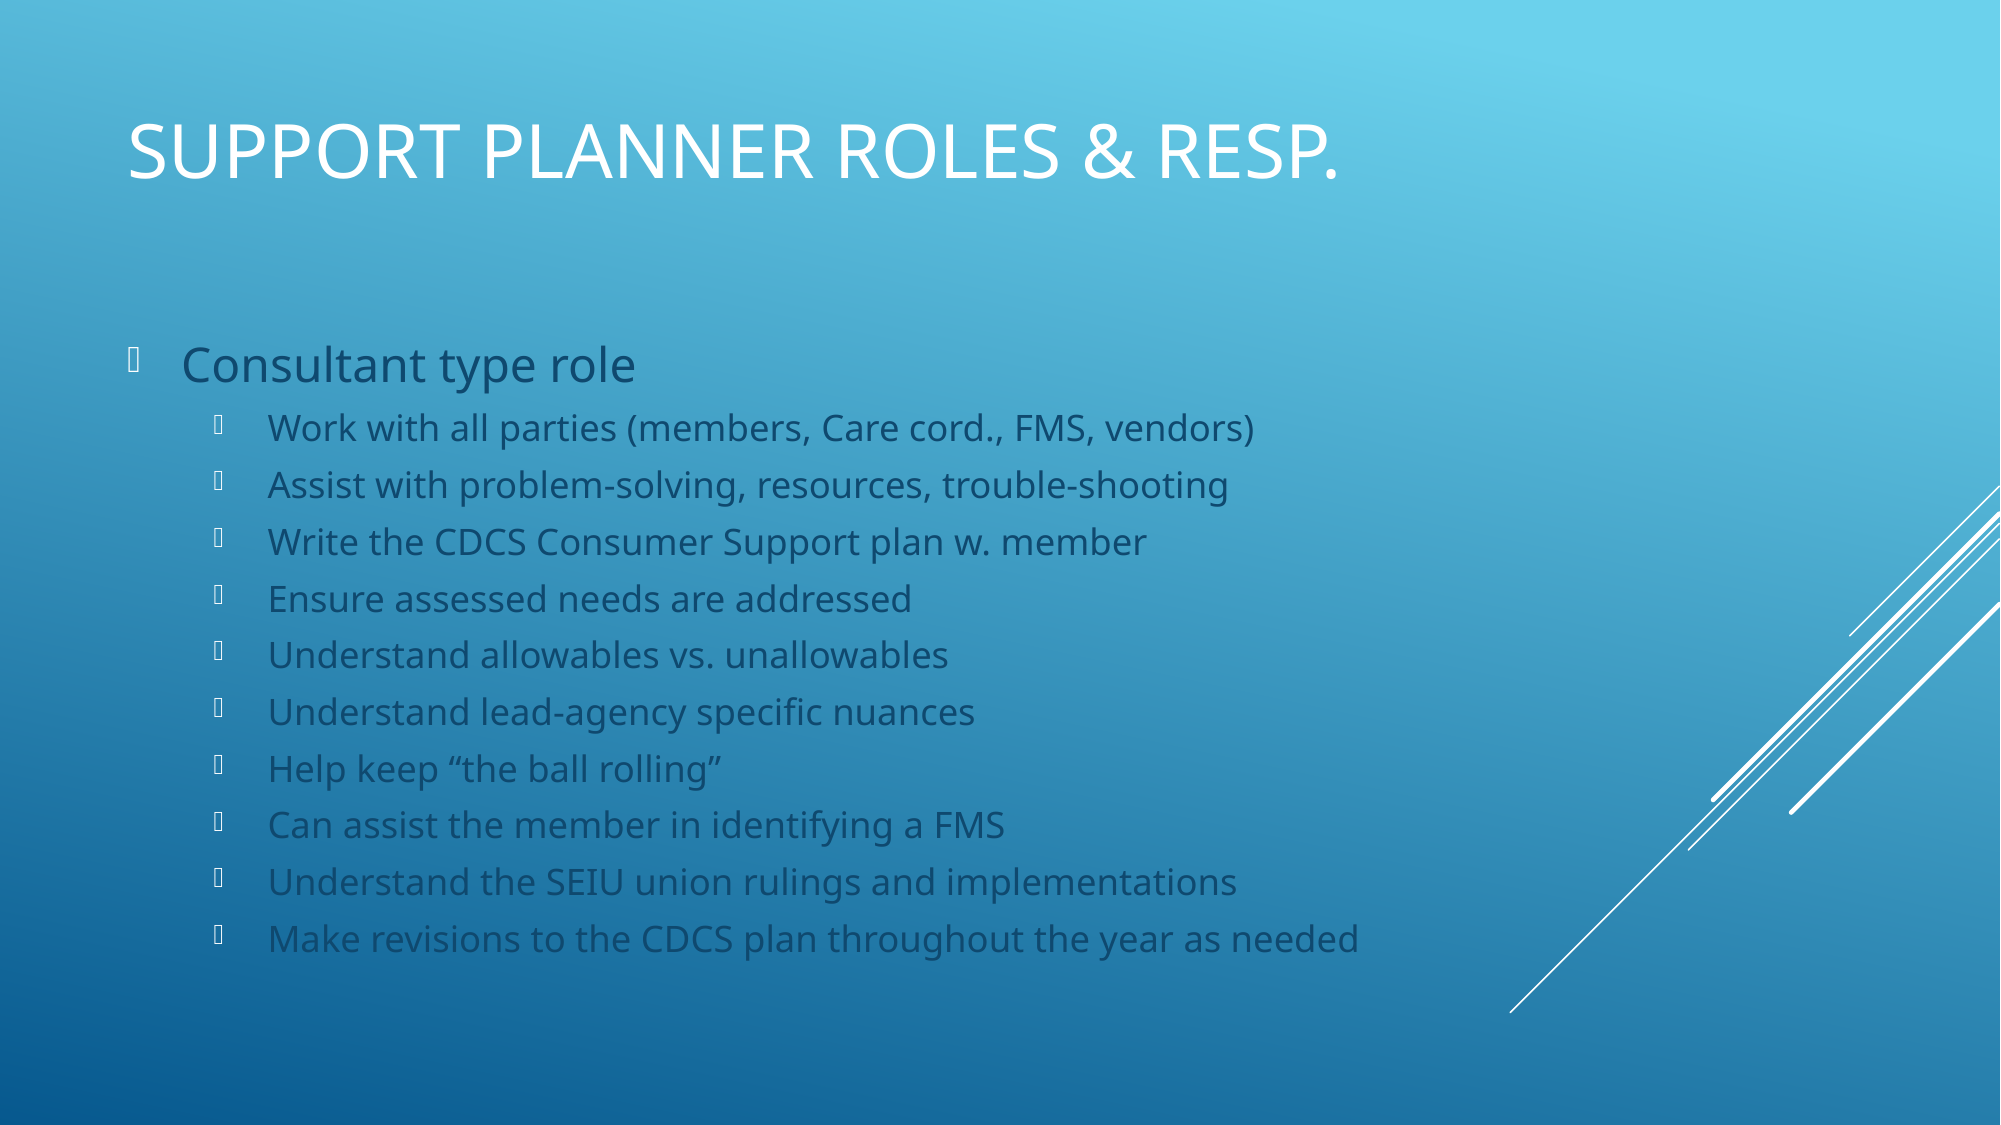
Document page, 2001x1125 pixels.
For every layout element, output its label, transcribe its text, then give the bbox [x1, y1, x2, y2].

title Support planner roles & resp. [112, 25, 1513, 273]
list Consultant type role Work with all parties (members, Care cord., FMS, vendors) Assist with problem-solving, resources, trouble-shooting Write the CDCS Consumer Support plan w. member Ensure assessed needs are addressed Understand allowables vs. unallowables Understand lead-agency specific nuances Help keep “the ball rolling” Can assist the member in identifying a FMS Understand the SEIU union rulings and implementations Make revisions to the CDCS plan throughout the year as needed [112, 327, 1380, 1005]
